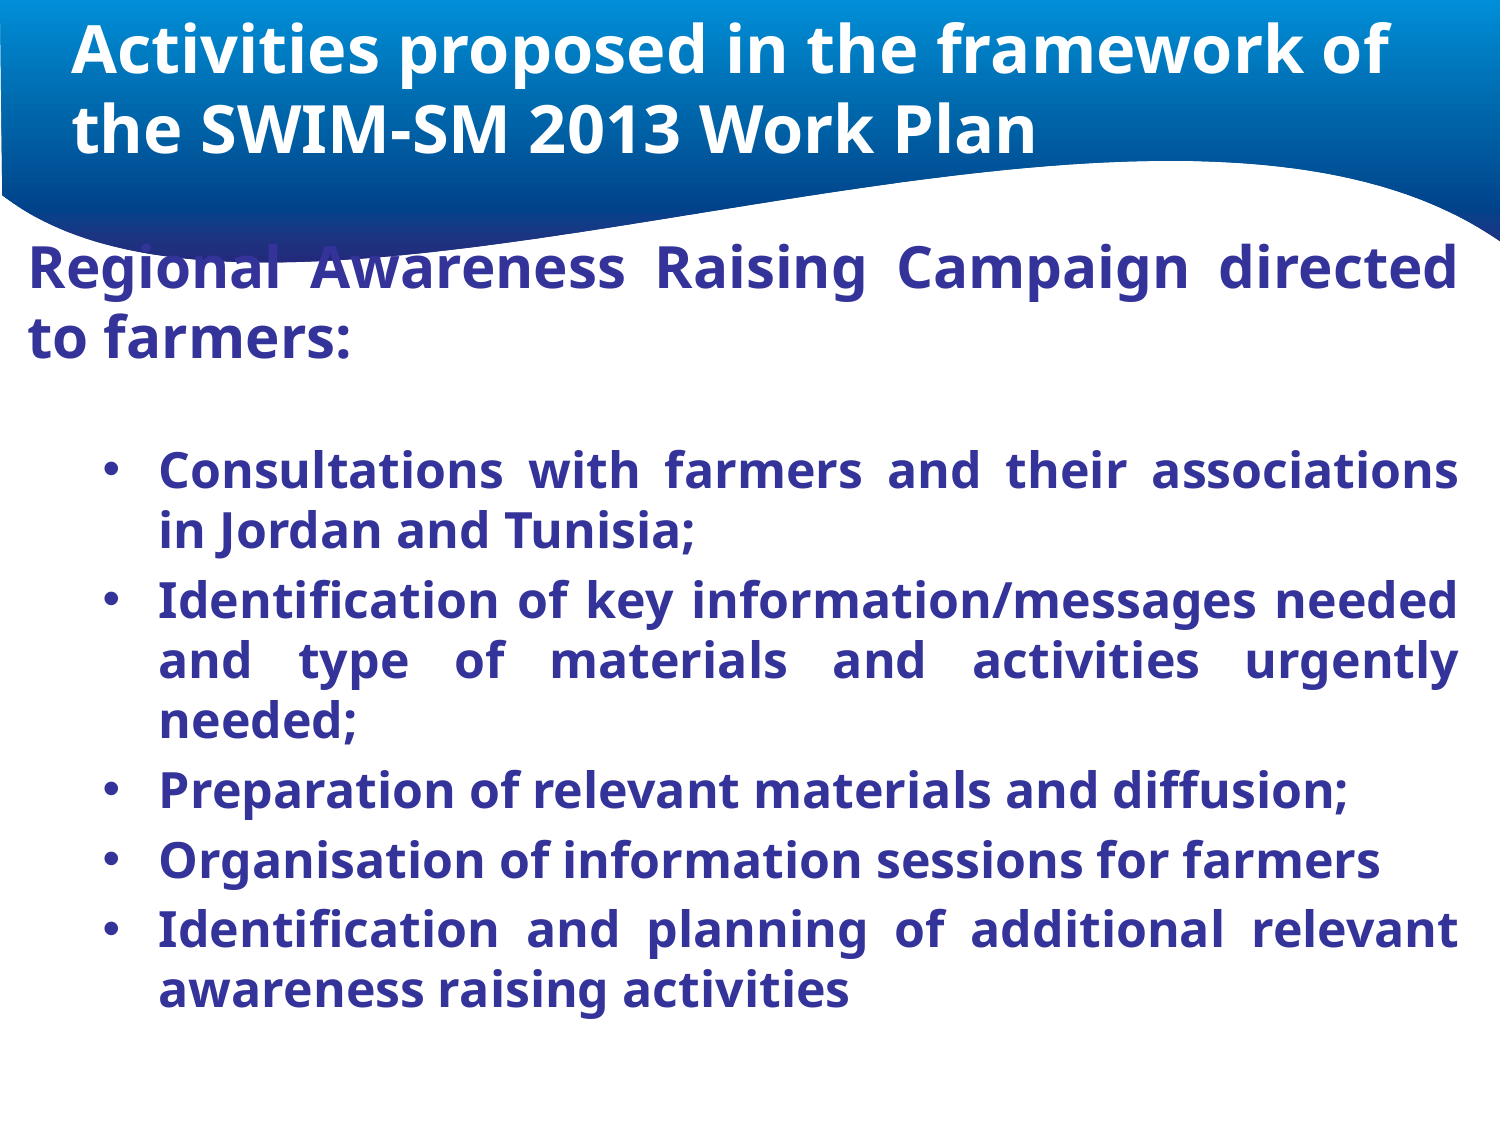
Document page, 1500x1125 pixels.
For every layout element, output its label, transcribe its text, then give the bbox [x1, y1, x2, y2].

picture [185, 23, 195, 31]
picture [0, 23, 1500, 263]
picture [730, 23, 740, 31]
text_box [714, 375, 727, 524]
picture [243, 23, 253, 31]
picture [292, 23, 302, 31]
list Regional Awareness Raising Campaign directed to farmers: Consultations with farmers and their associations in Jordan and Tunisia; Identification of key information/messages needed and type of materials and activities urgently needed; Preparation of relevant materials and diffusion; Organisation of information sessions for farmers Identification and planning of additional relevant awareness raising activities [12, 524, 1476, 1125]
